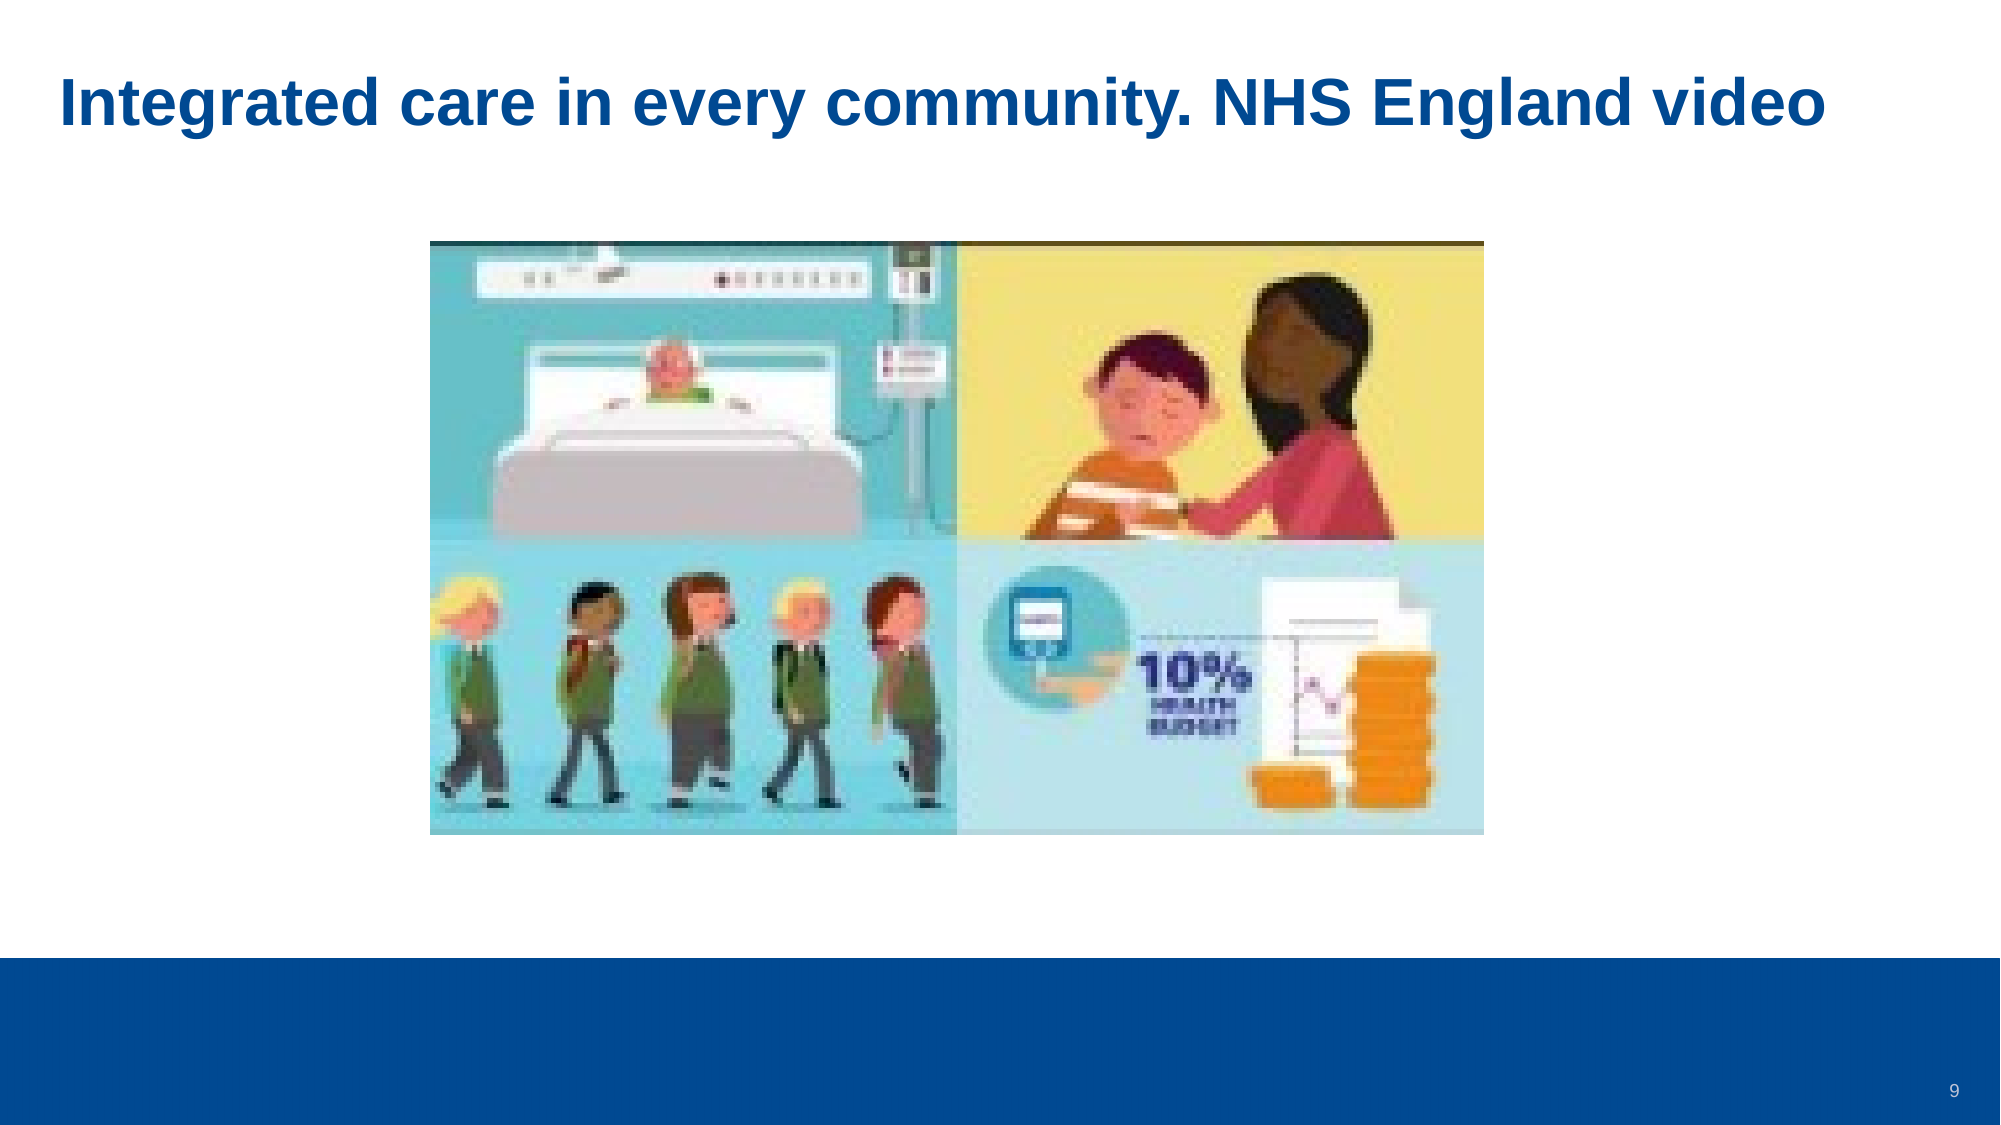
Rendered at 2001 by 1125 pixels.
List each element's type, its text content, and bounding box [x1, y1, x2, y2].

title Integrated care in every community. NHS England video [24, 60, 1950, 231]
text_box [429, 240, 1484, 836]
picture [0, 958, 2000, 1125]
